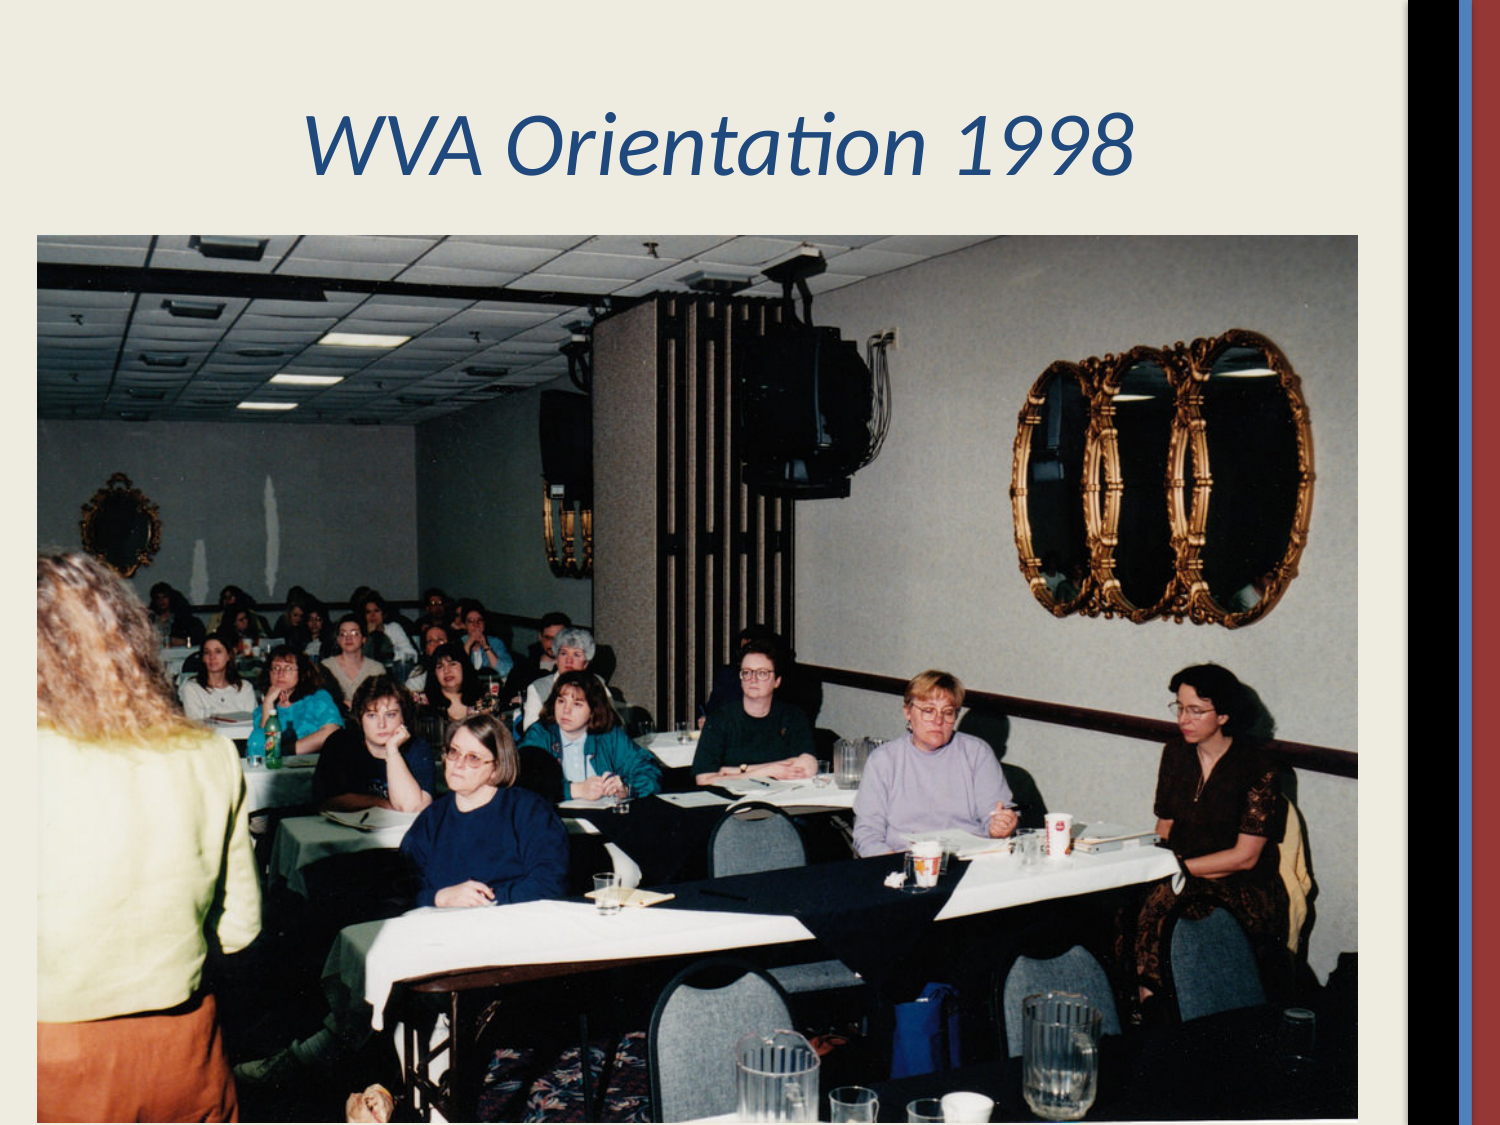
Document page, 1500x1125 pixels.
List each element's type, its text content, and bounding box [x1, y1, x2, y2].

title WVA Orientation 1998 [75, 45, 1363, 233]
picture [37, 235, 1358, 1124]
